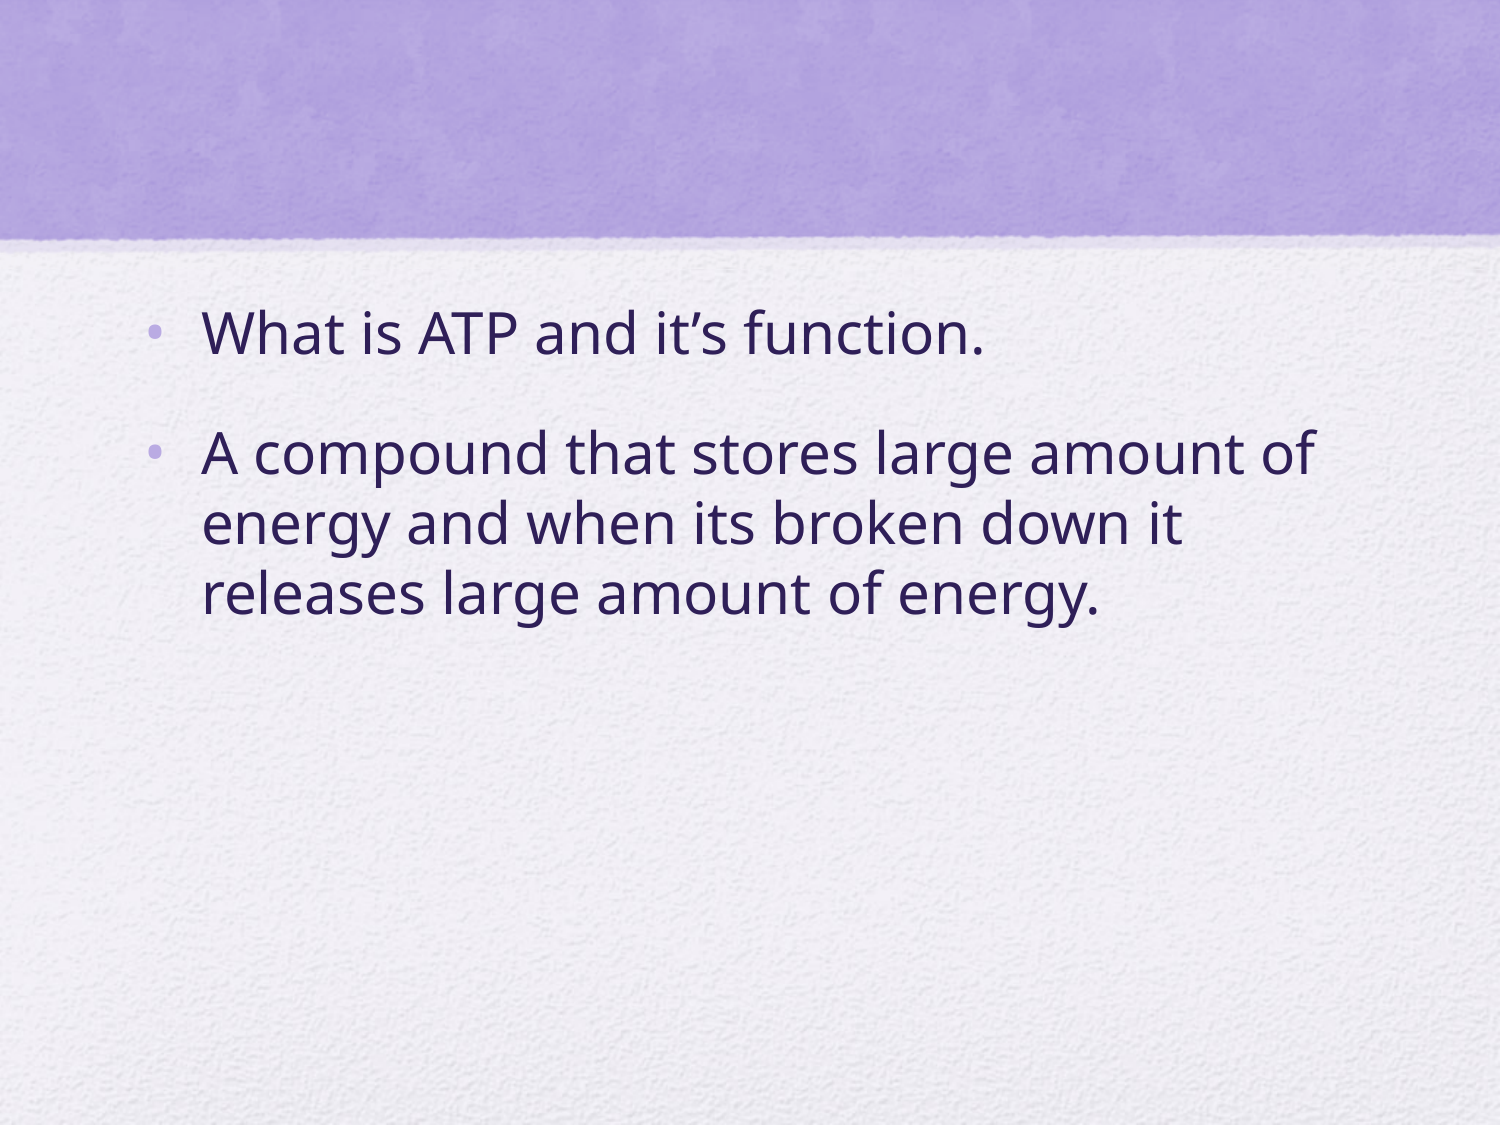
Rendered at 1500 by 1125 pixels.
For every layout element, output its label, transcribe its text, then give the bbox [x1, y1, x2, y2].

picture [0, 225, 1500, 1125]
list What is ATP and it’s function. A compound that stores large amount of energy and when its broken down it releases large amount of energy. [129, 288, 1372, 993]
